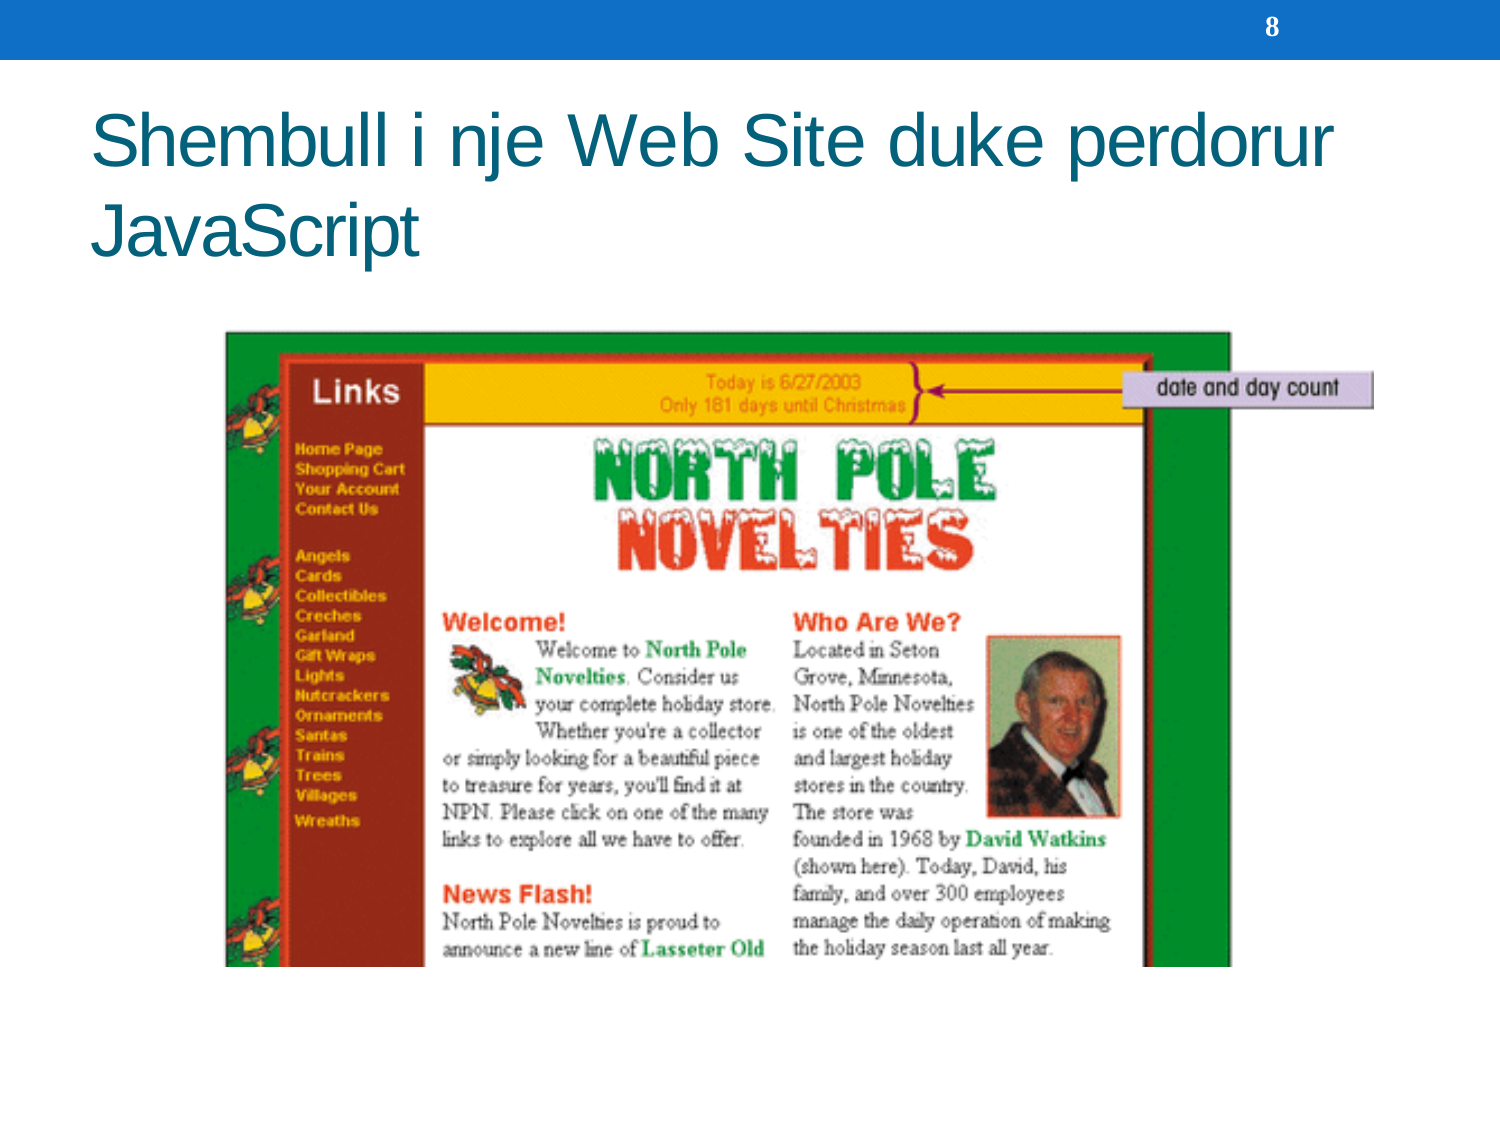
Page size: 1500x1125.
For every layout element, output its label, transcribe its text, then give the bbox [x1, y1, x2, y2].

title Shembull i nje Web Site duke perdorur JavaScript [87, 91, 1413, 279]
text_box 8 [1262, 10, 1282, 42]
text_box [213, 326, 1374, 967]
